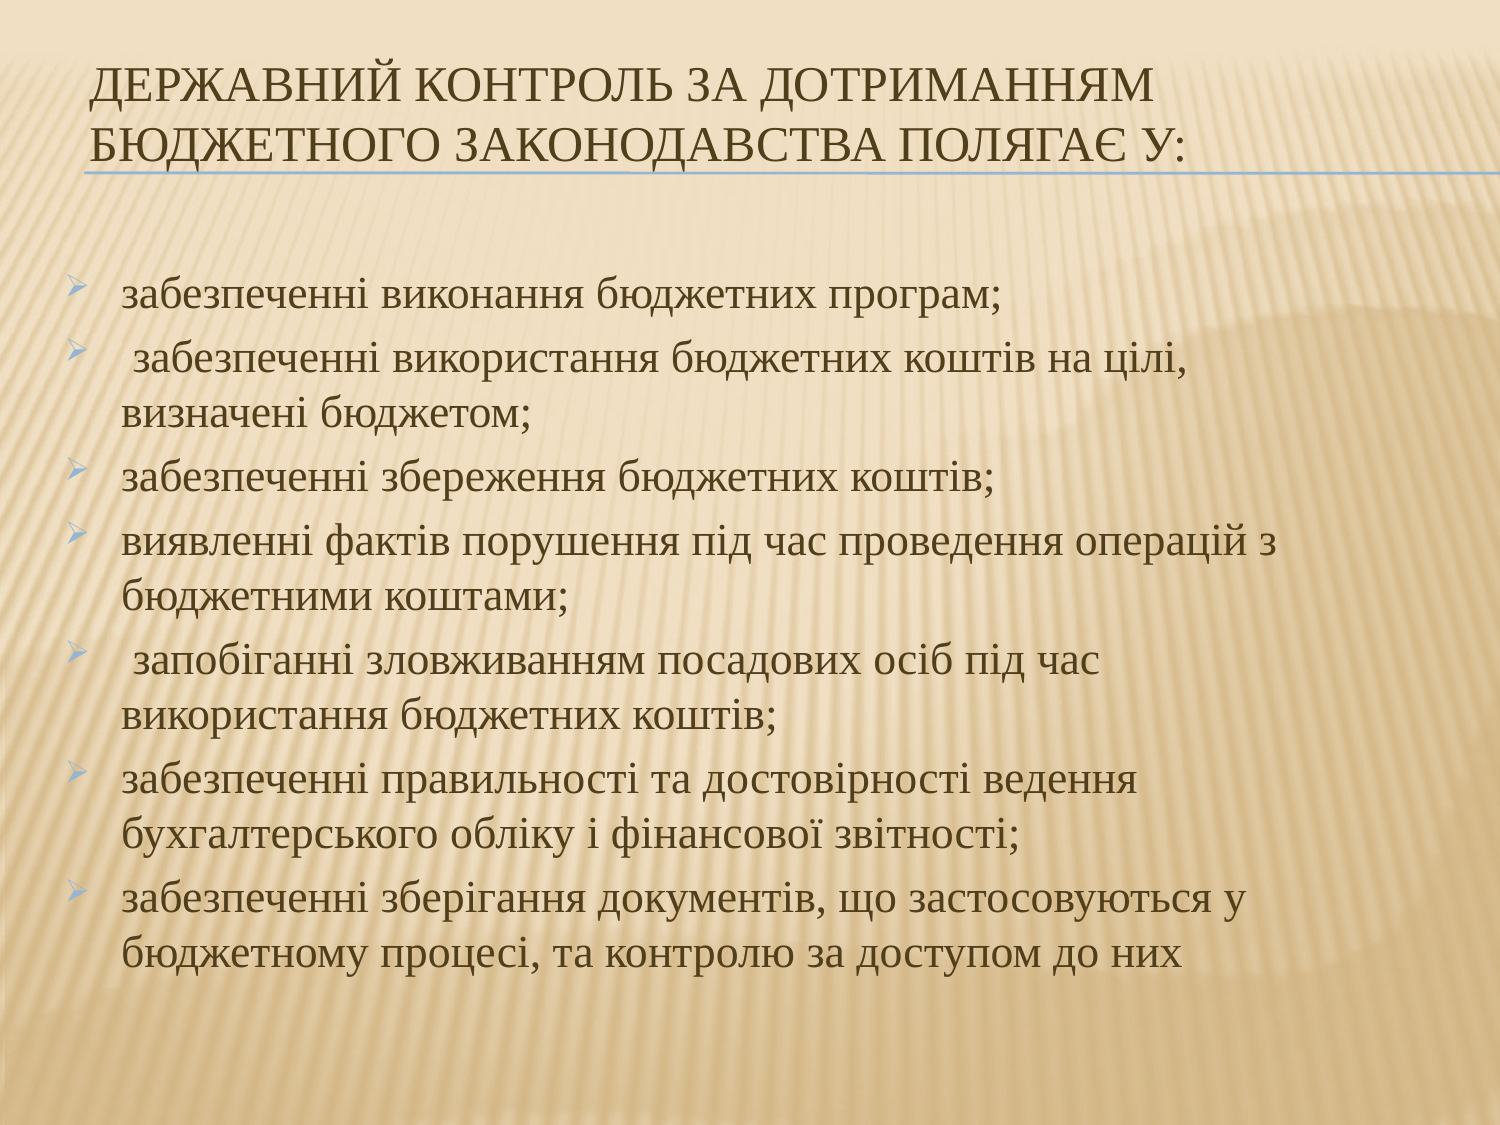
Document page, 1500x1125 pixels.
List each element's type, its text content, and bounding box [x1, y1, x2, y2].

list забезпеченні виконання бюджетних програм; забезпеченні використання бюджетних коштів на цілі, визначені бюджетом; забезпеченні збереження бюджетних коштів; виявленні фактів порушення під час проведення операцій з бюджетними коштами; запобіганні зловживанням посадових осіб під час використання бюджетних коштів; забезпеченні правильності та достовірності ведення бухгалтерського обліку і фінансової звітності; забезпеченні зберігання документів, що застосовуються у бюджетному процесі, та контролю за доступом до них [50, 254, 1388, 1059]
title Державний контроль за дотриманням бюджетного законодавства полягає у: [75, 42, 1500, 181]
